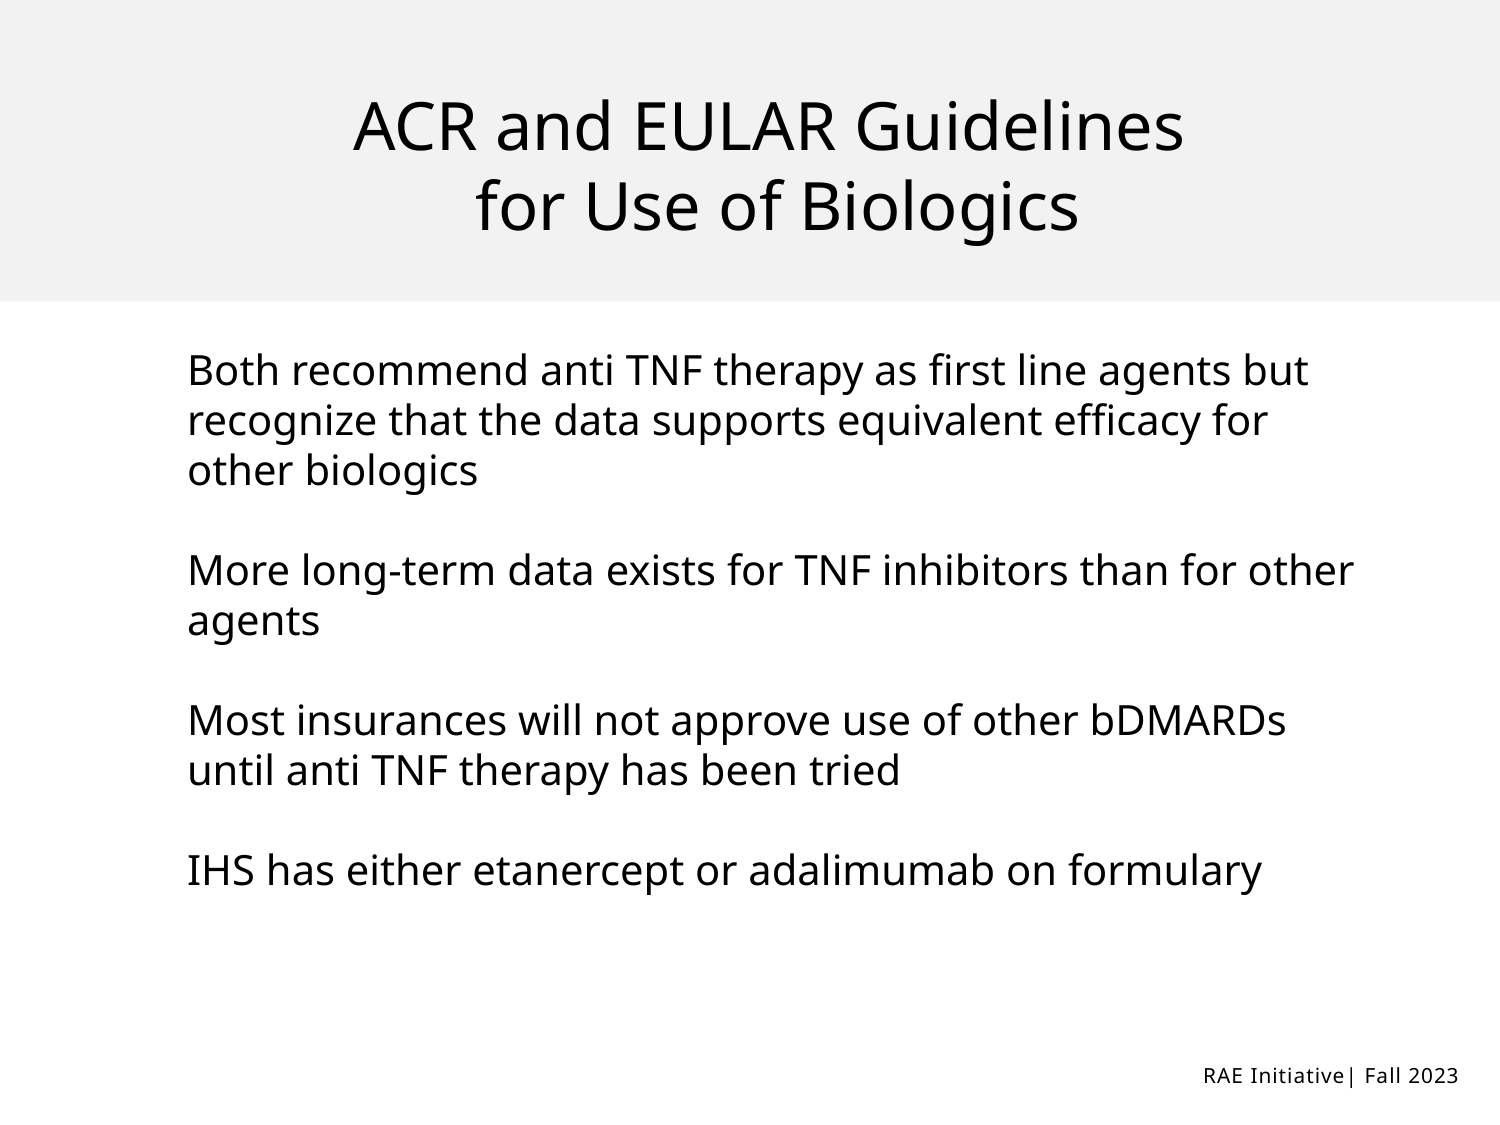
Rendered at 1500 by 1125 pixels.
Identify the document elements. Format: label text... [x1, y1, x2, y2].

text_box RAE Initiative| Fall 2023 [1085, 1062, 1459, 1088]
text_box [0, 0, 1500, 302]
text_box ACR and EULAR Guidelines for Use of Biologics Both recommend anti TNF therapy as first line agents but recognize that the data supports equivalent efficacy for other biologics More long-term data exists for TNF inhibitors than for other agents Most insurances will not approve use of other bDMARDs until anti TNF therapy has been tried IHS has either etanercept or adalimumab on formulary [172, 302, 1384, 1052]
